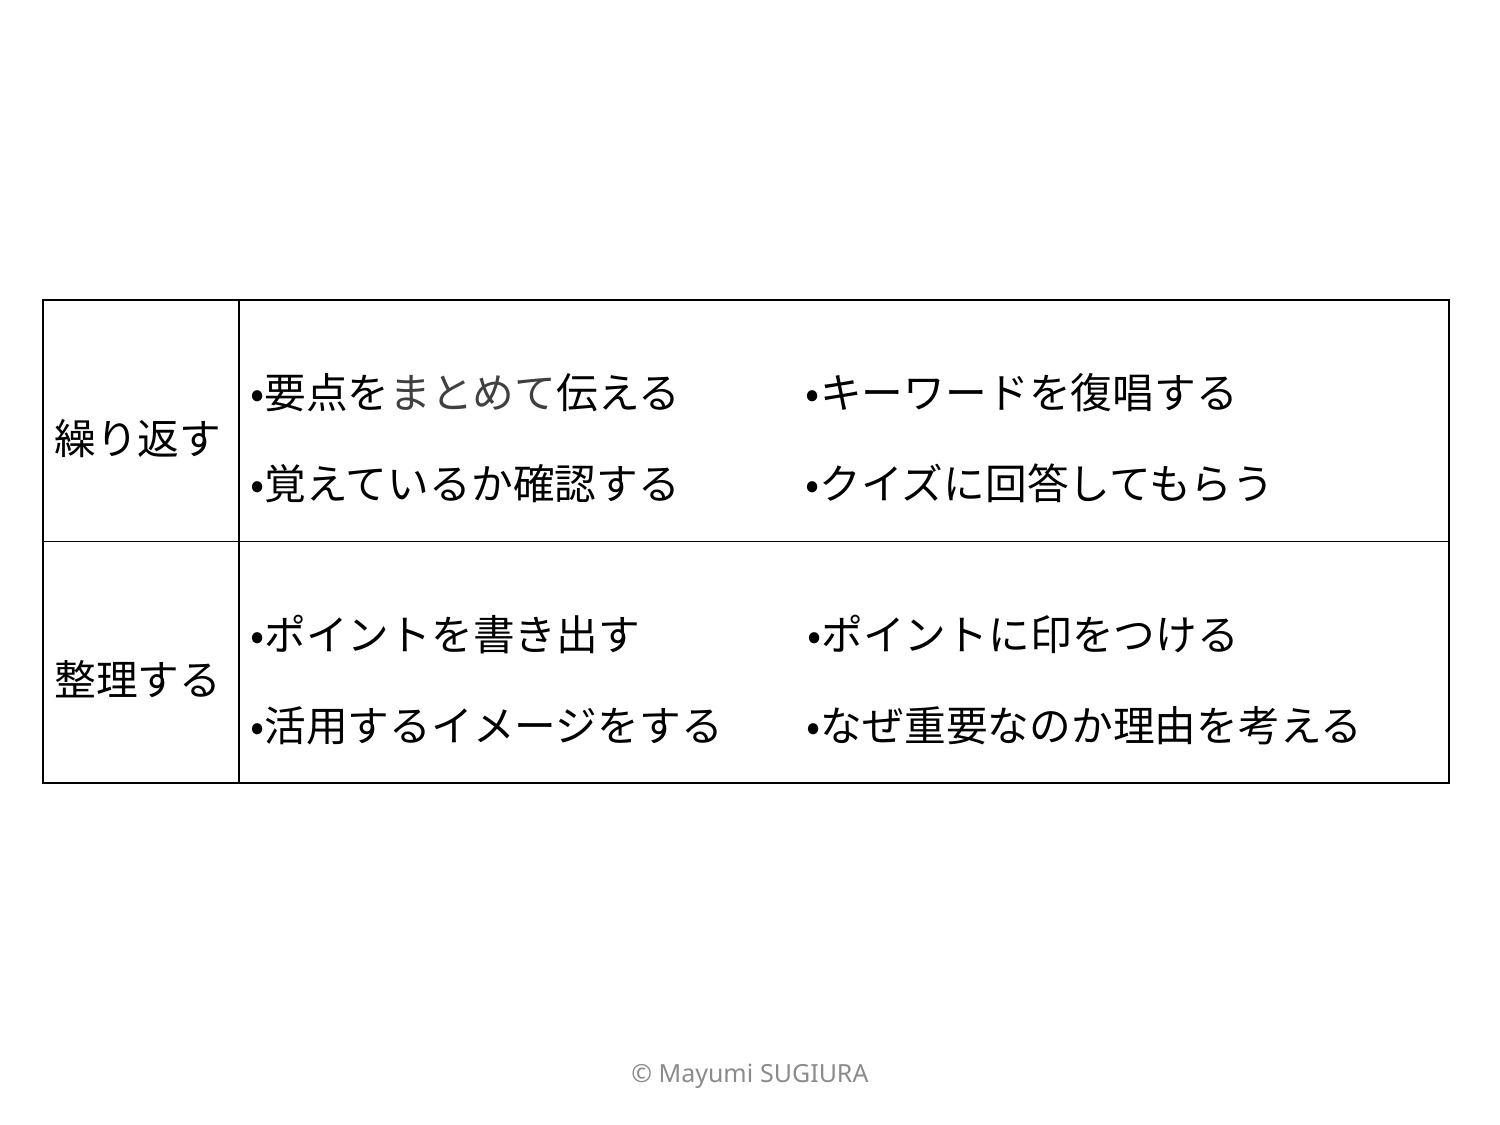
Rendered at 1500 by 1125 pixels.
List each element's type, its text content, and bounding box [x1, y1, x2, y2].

table_header ・要点をまとめて伝える ・キーワードを復唱する ・覚えているか確認する ・クイズに回答してもらう [240, 301, 1448, 541]
table_cell ・ポイントを書き出す ・ポイントに印をつける ・活用するイメージをする ・なぜ重要なのか理由を考える [240, 542, 1448, 782]
footer ©︎ Mayumi SUGIURA [496, 1042, 1004, 1103]
table_cell 整理する [44, 542, 238, 782]
table_header 繰り返す [44, 301, 238, 541]
